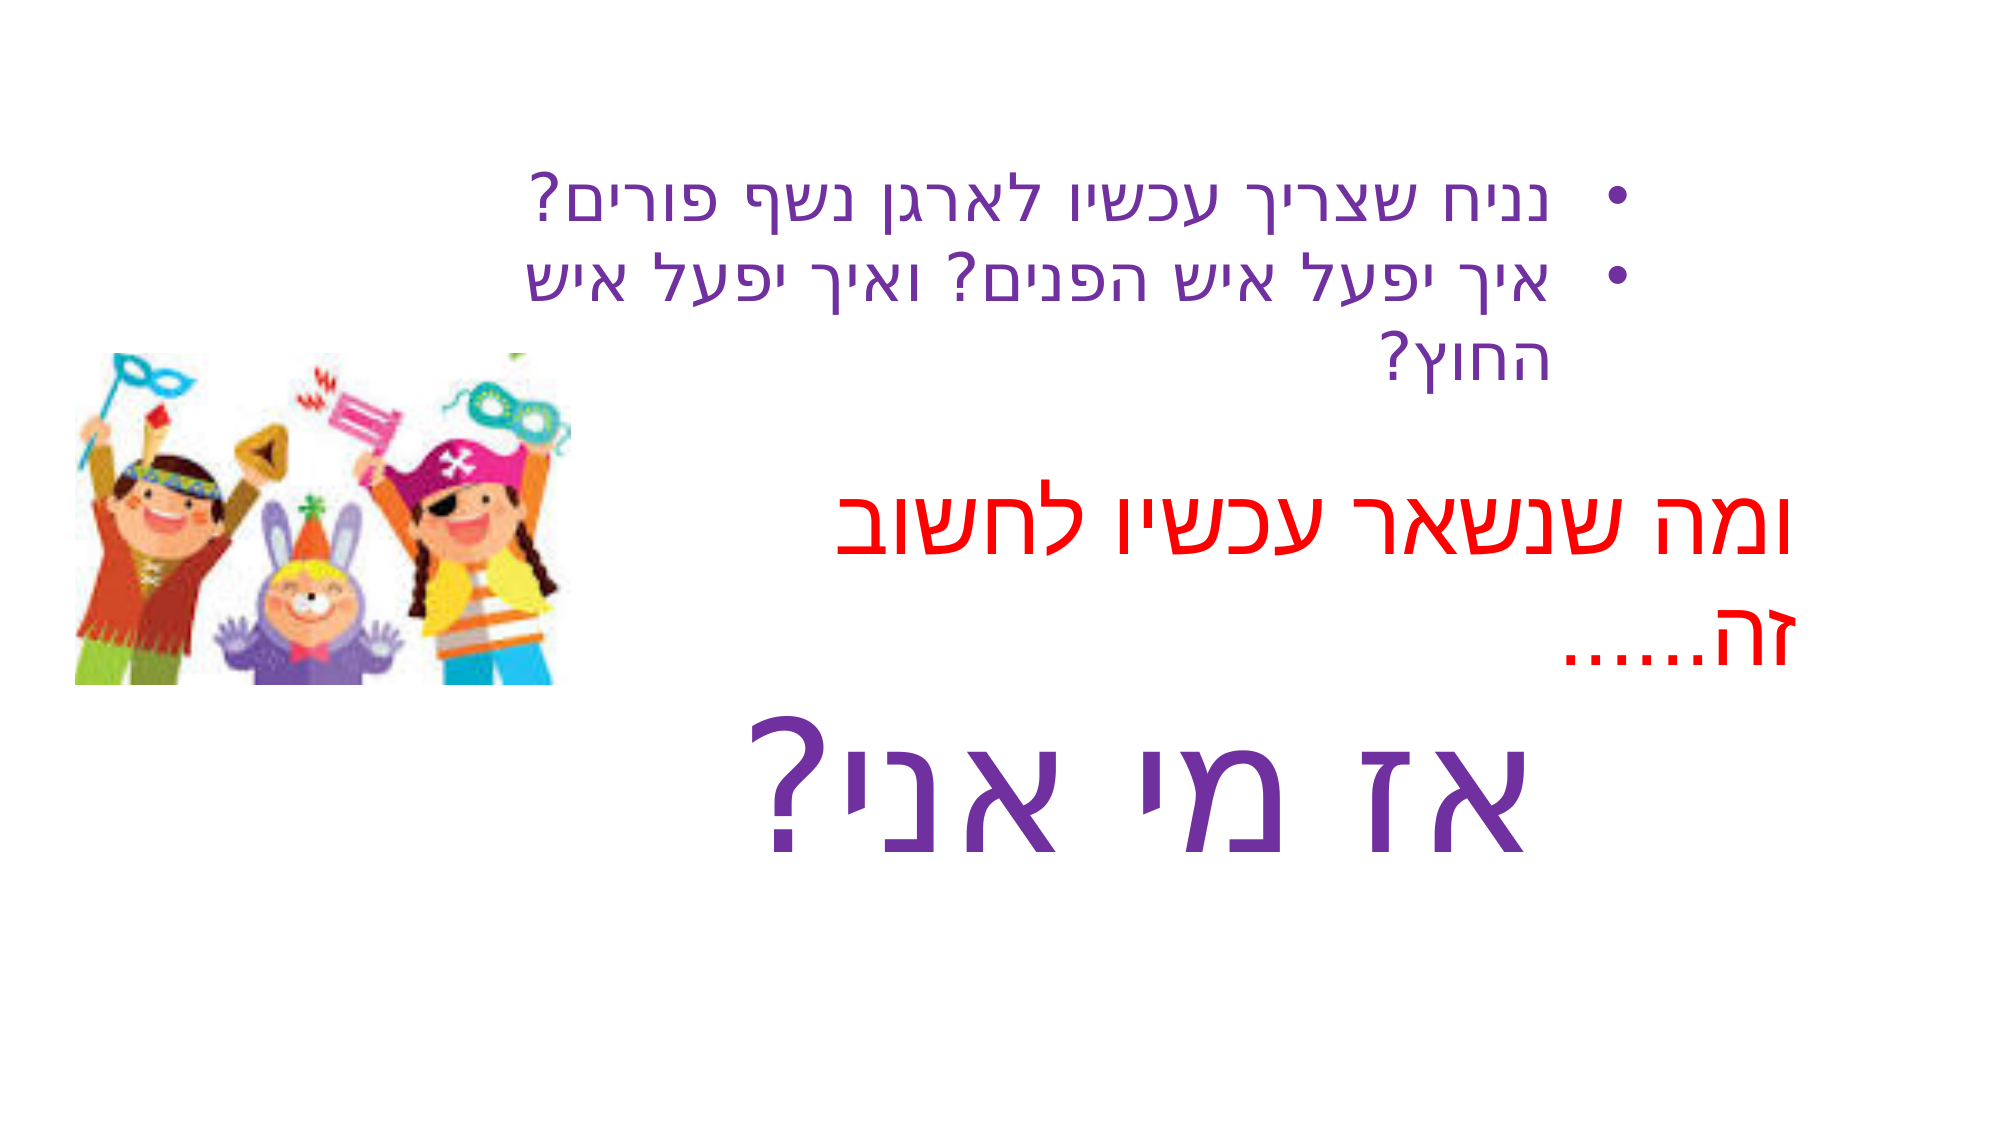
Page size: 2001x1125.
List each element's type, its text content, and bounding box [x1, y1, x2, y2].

title אז מי אני? [0, 683, 1557, 902]
text_box ומה שנשאר עכשיו לחשוב זה...... [604, 455, 1812, 691]
text_box נניח שצריך עכשיו לארגן נשף פורים? איך יפעל איש הפנים? ואיך יפעל איש החוץ? [464, 146, 1644, 402]
picture [75, 353, 571, 685]
